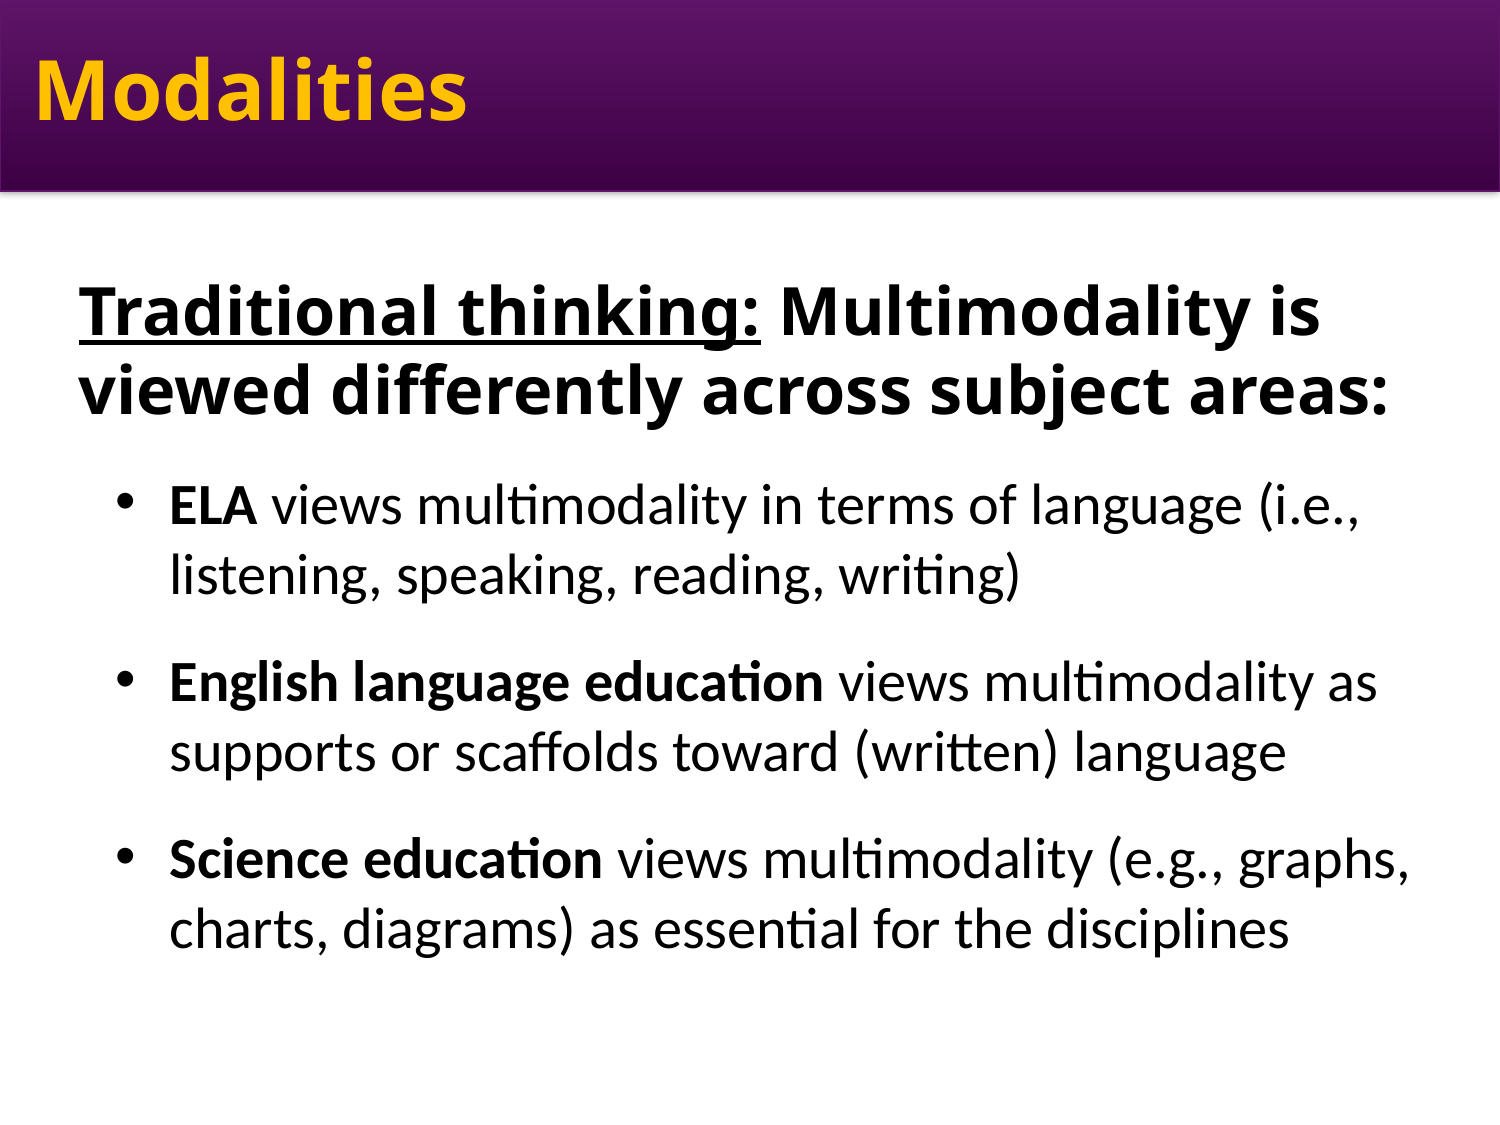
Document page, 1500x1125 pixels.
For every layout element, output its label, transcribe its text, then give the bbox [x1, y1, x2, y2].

text_box Traditional thinking: Multimodality is viewed differently across subject areas: ELA views multimodality in terms of language (i.e., listening, speaking, reading, writing) English language education views multimodality as supports or scaffolds toward (written) language Science education views multimodality (e.g., graphs, charts, diagrams) as essential for the disciplines [62, 260, 1443, 968]
text_box Modalities [0, 0, 1500, 192]
